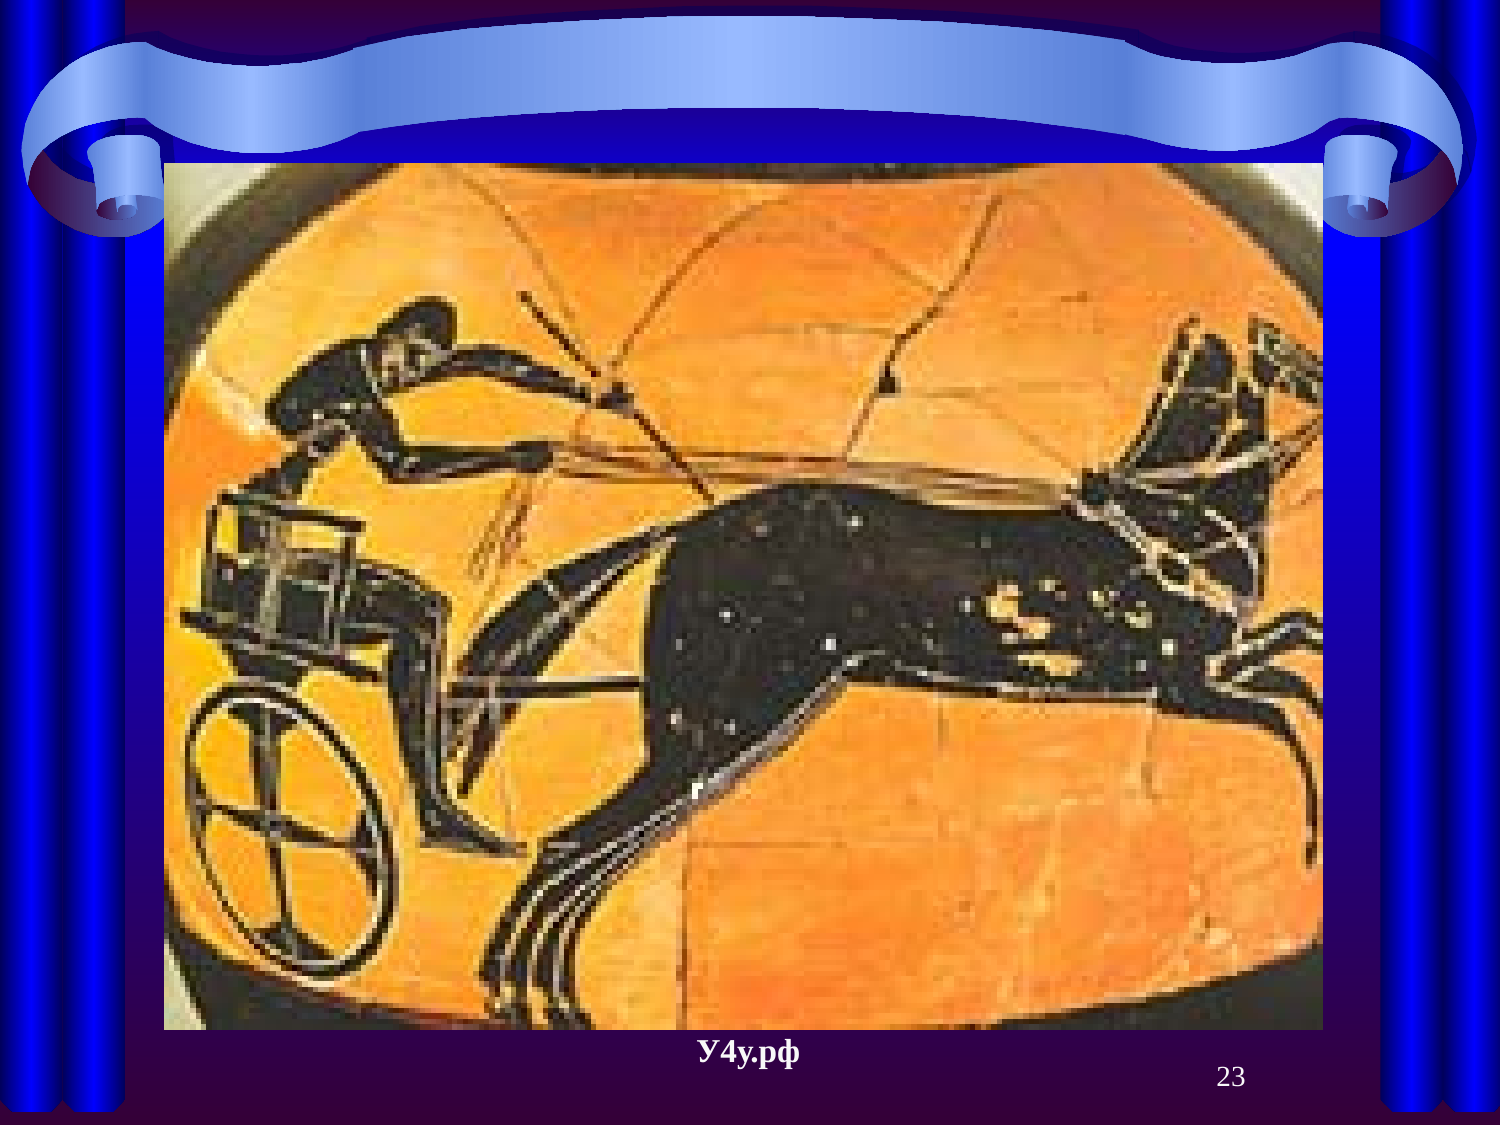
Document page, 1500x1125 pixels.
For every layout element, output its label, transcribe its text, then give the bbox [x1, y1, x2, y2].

picture [163, 163, 1323, 1030]
slide_number 23 [1074, 1037, 1388, 1113]
text_box У4у.рф [680, 1038, 815, 1077]
